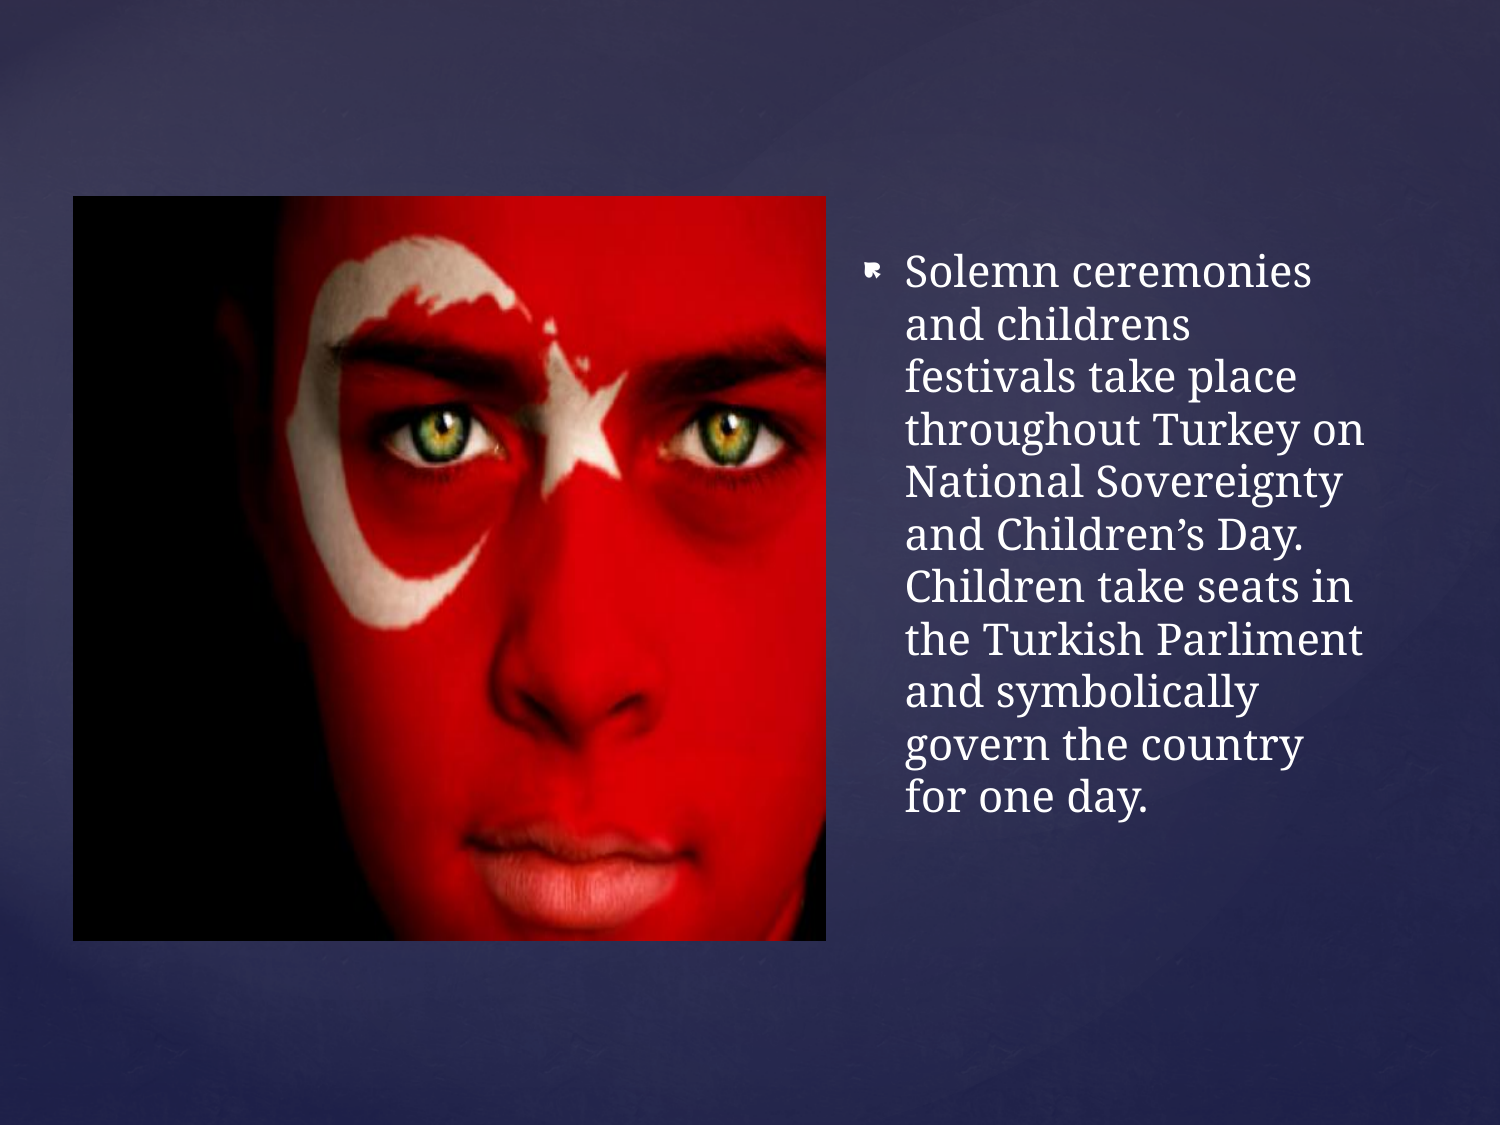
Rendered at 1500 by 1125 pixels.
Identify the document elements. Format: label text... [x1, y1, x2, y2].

list Solemn ceremonies and childrens festivals take place throughout Turkey on National Sovereignty and Children’s Day. Children take seats in the Turkish Parliment and symbolically govern the country for one day. [844, 108, 1388, 957]
picture [73, 195, 827, 941]
